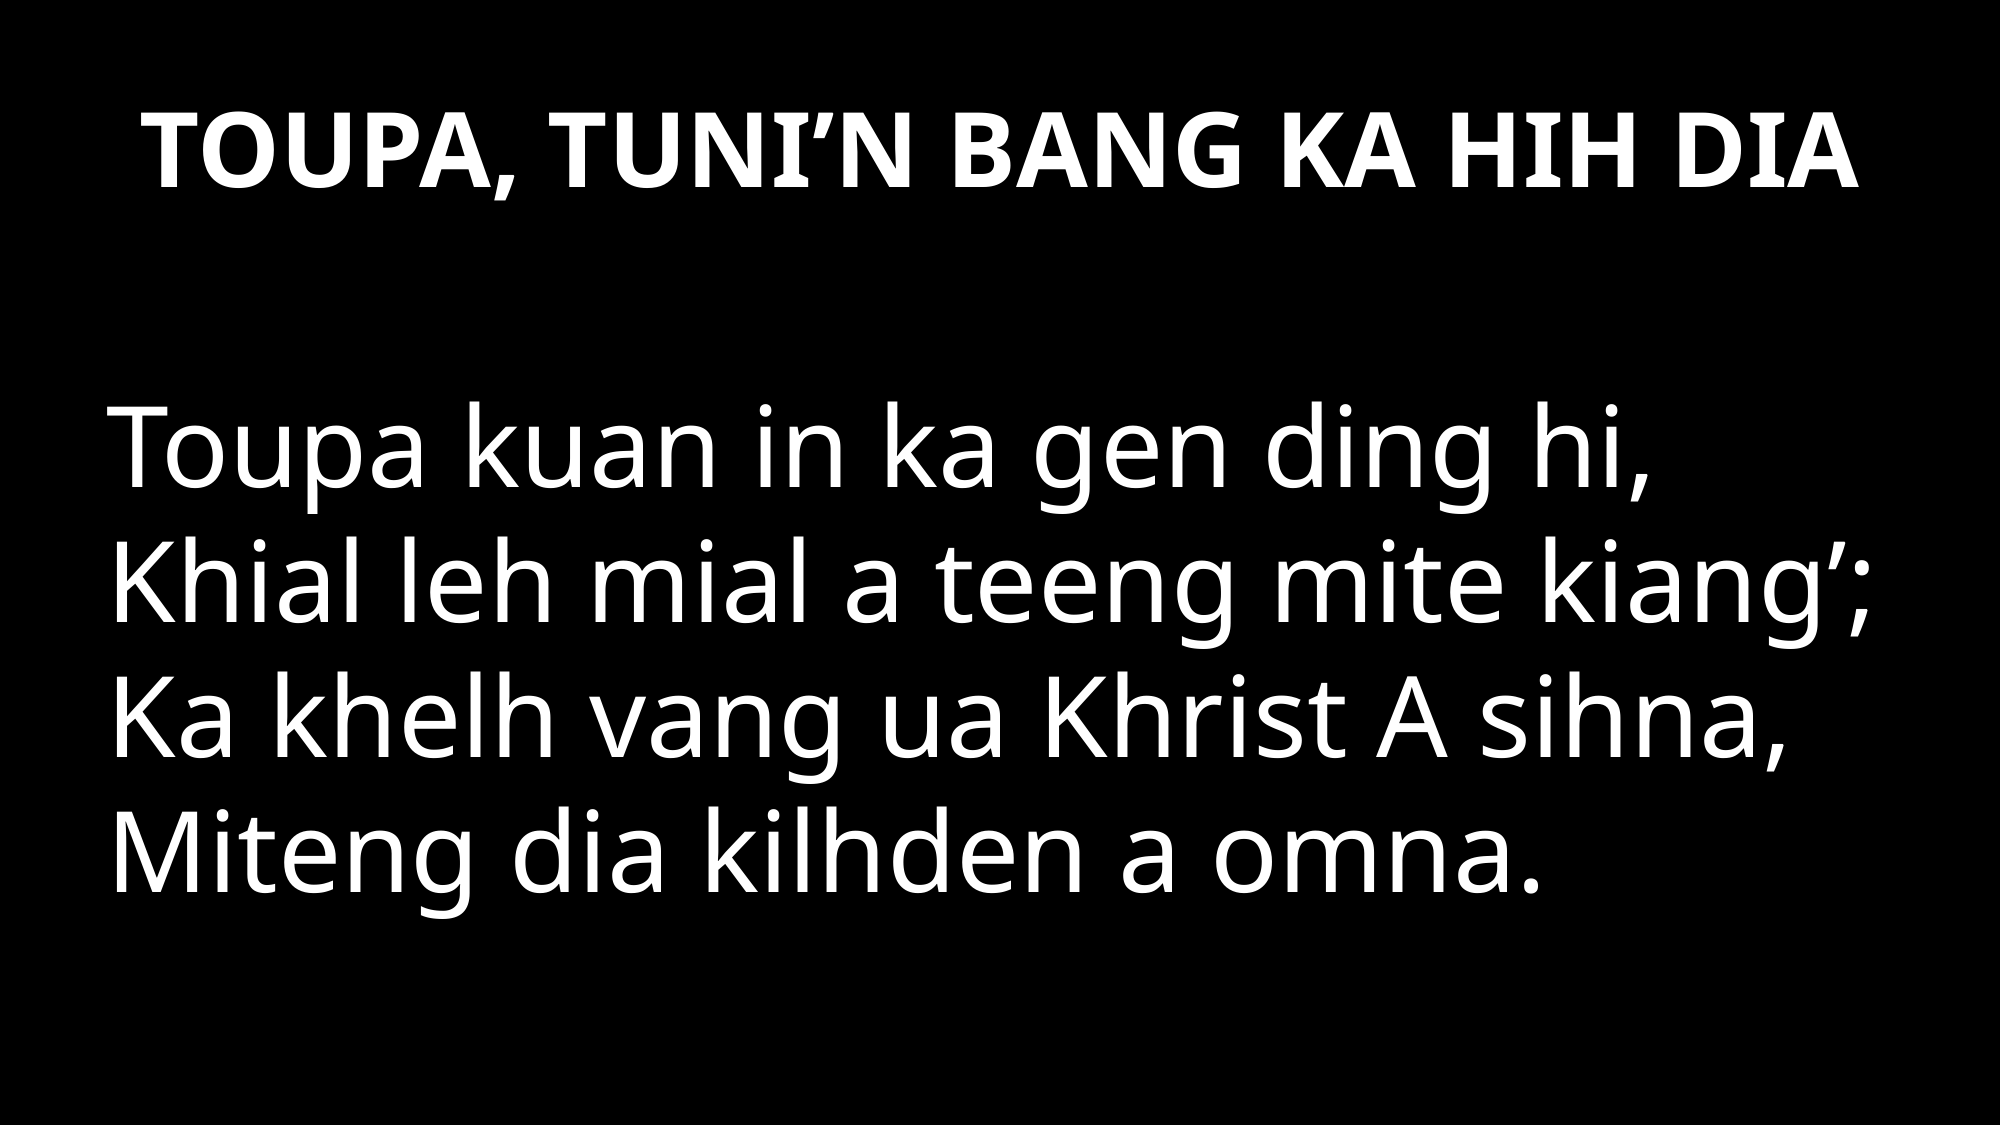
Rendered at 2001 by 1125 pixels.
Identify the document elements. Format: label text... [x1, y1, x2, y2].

text_box Toupa kuan in ka gen ding hi, Khial leh mial a teeng mite kiang’; Ka khelh vang ua Khrist A sihna, Miteng dia kilhden a omna. [91, 367, 1981, 923]
title TOUPA, TUNI’N BANG KA HIH DIA [19, 79, 1981, 218]
